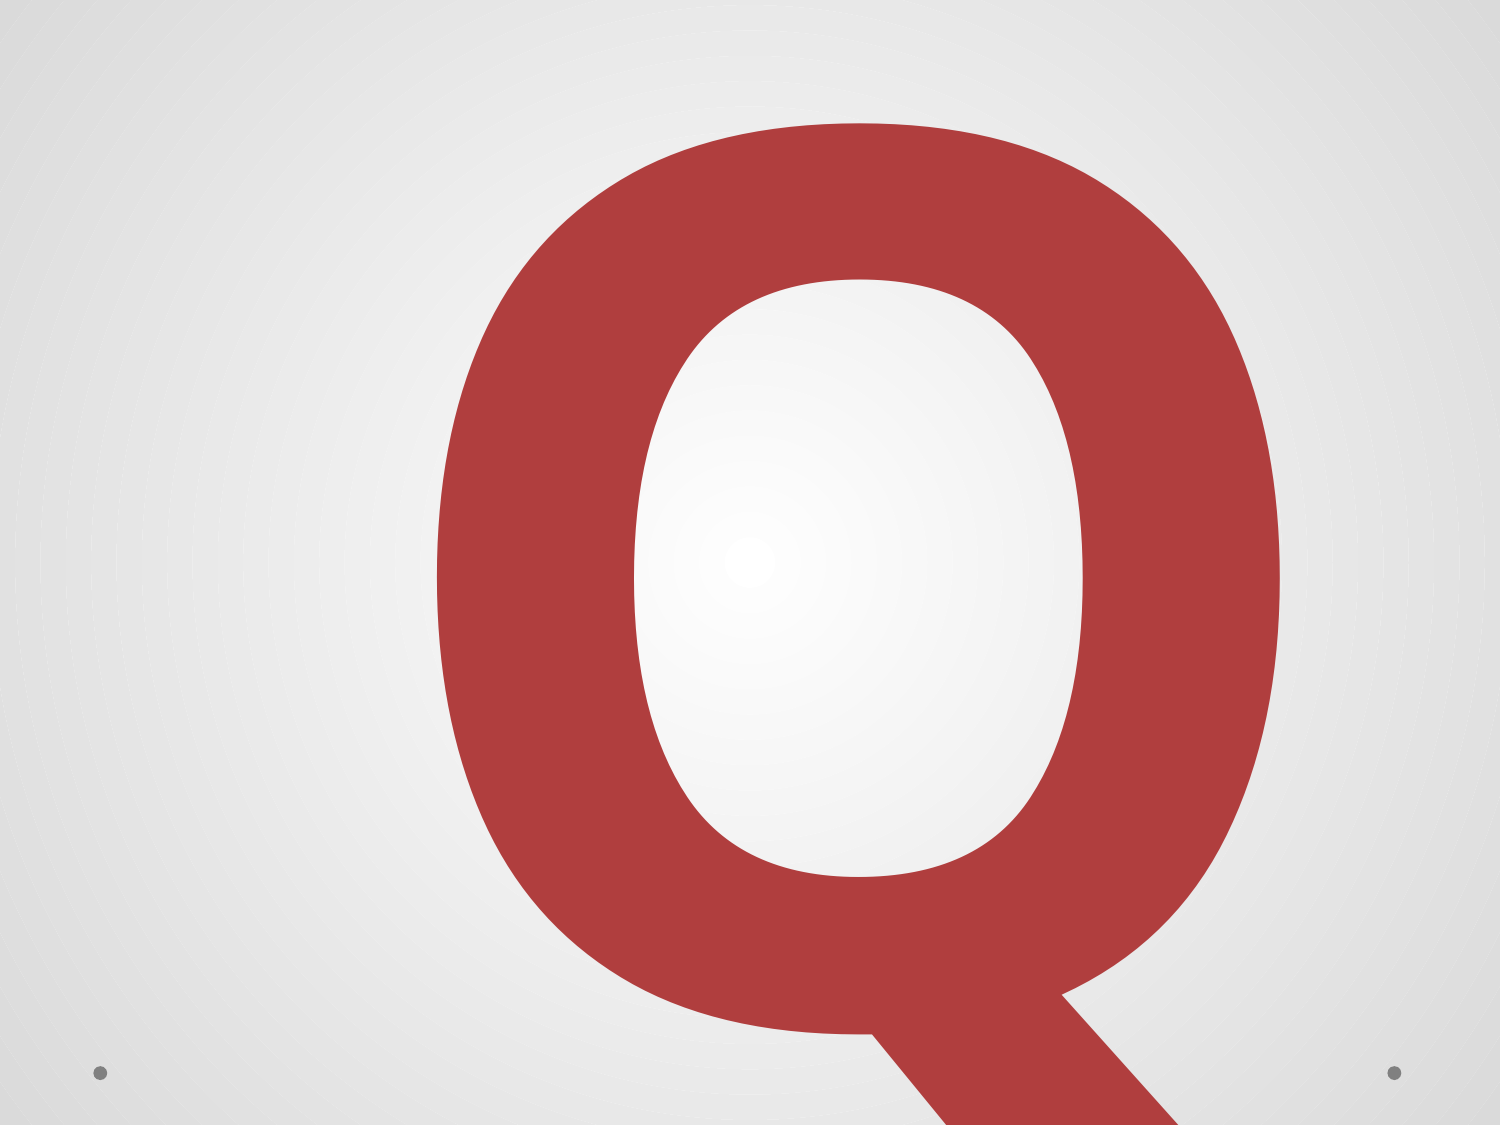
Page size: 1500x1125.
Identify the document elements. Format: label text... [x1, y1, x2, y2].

text_box Q [349, 0, 1175, 1125]
